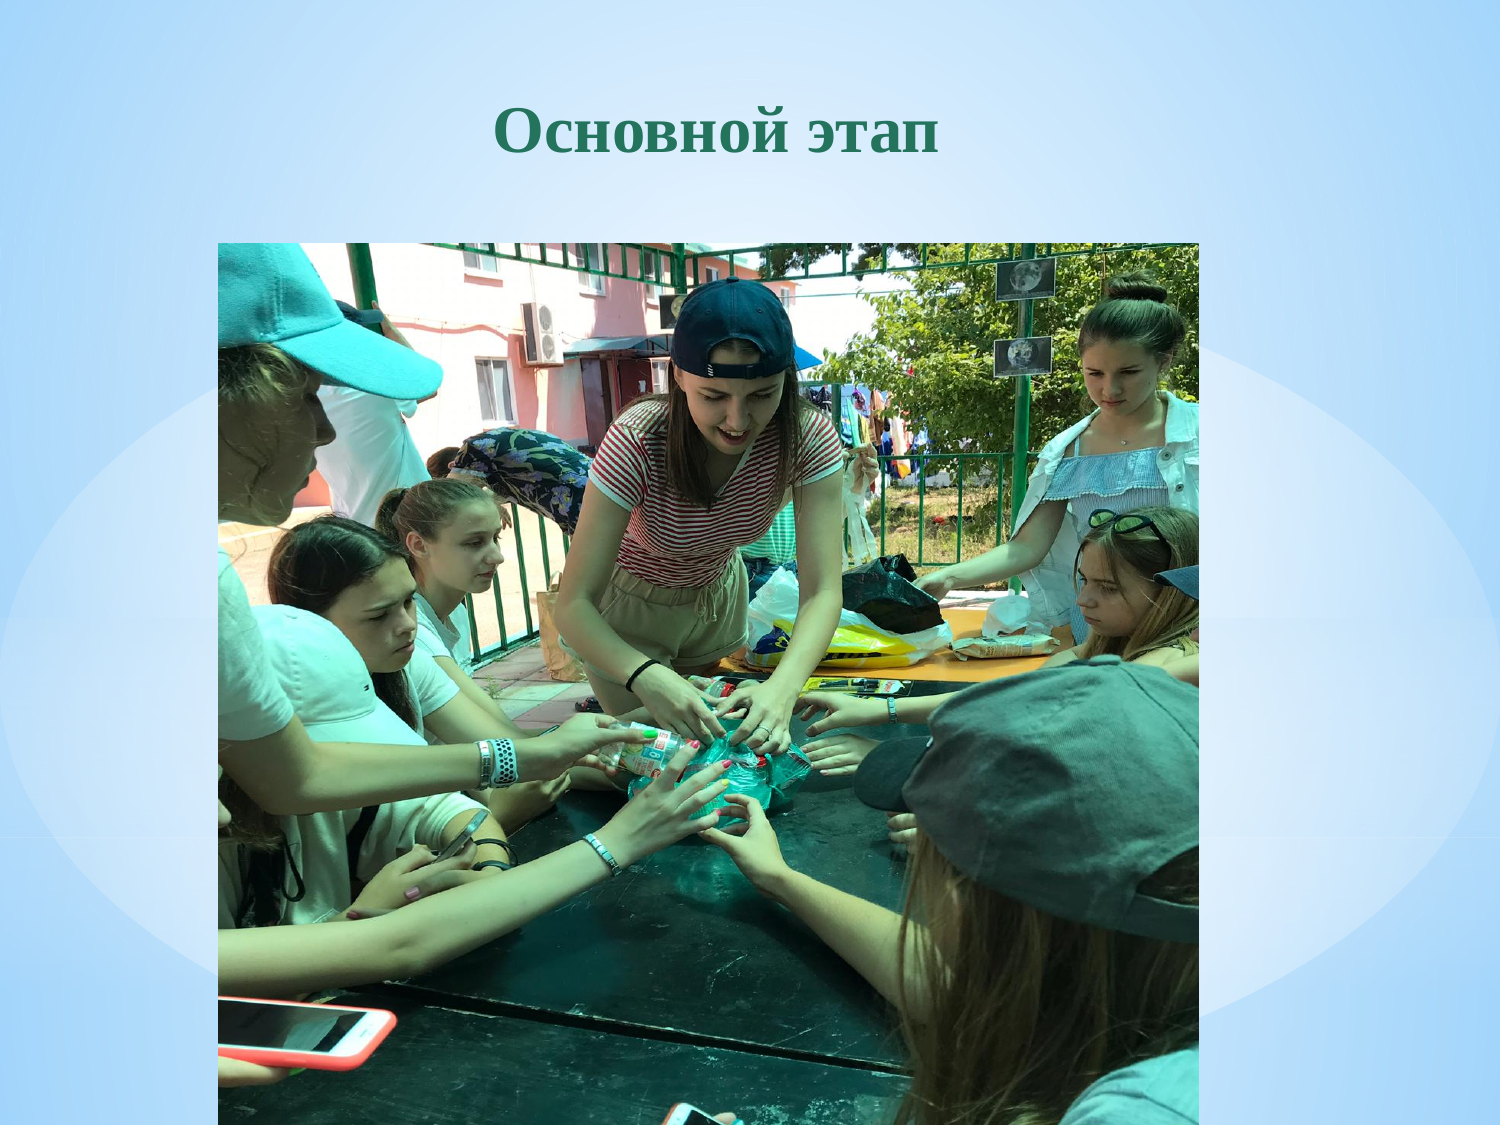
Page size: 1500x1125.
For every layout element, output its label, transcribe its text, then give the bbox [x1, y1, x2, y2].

list Основной этап [187, 66, 1238, 185]
picture [218, 243, 1200, 1125]
